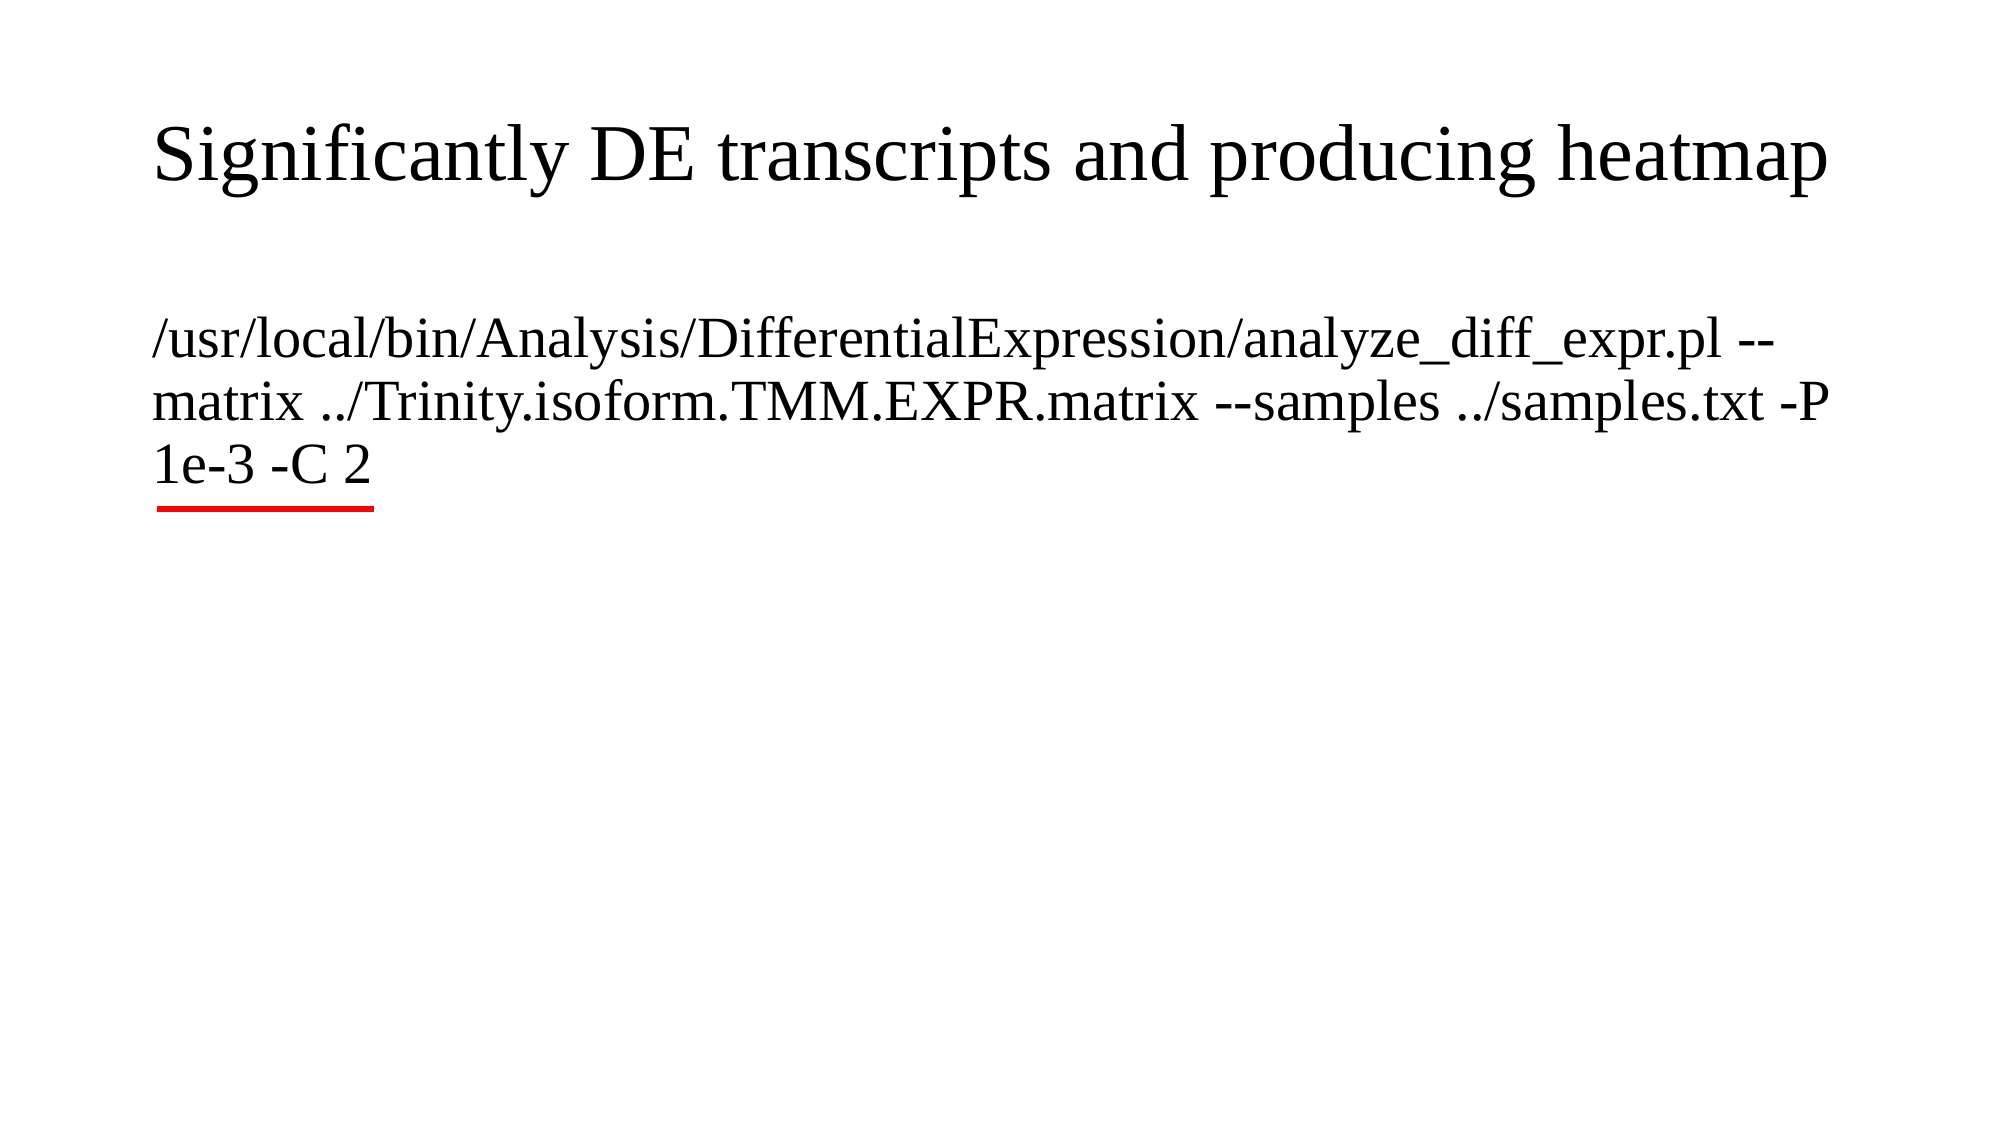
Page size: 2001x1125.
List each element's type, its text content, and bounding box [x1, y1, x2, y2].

title Significantly DE transcripts and producing heatmap [137, 59, 1863, 250]
list /usr/local/bin/Analysis/DifferentialExpression/analyze_diff_expr.pl --matrix ../Trinity.isoform.TMM.EXPR.matrix --samples ../samples.txt -P 1e-3 -C 2 [137, 299, 1863, 522]
